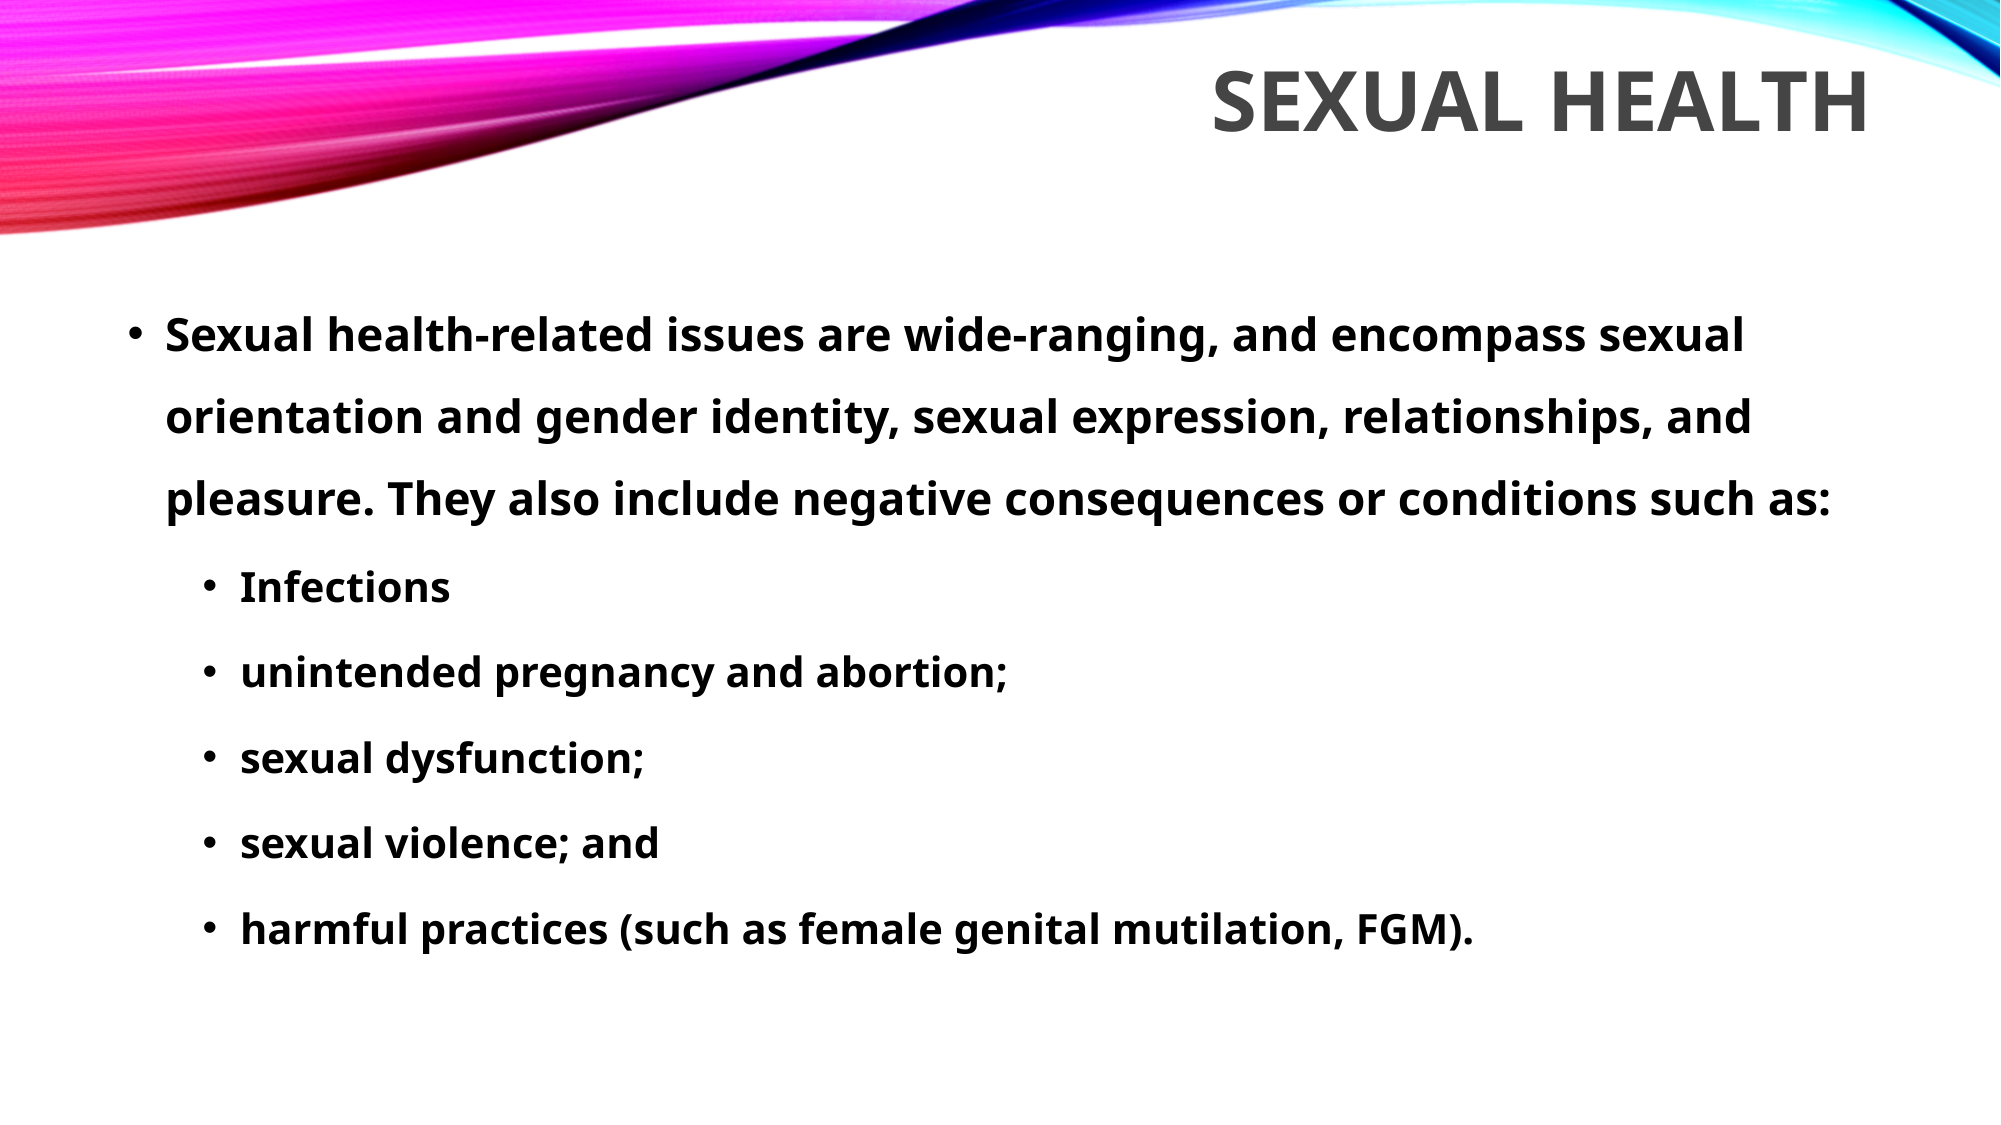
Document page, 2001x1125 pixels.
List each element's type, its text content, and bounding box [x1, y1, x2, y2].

picture [0, 0, 2000, 237]
picture [1910, 0, 2000, 45]
title Sexual health [474, 0, 1888, 211]
list Sexual health-related issues are wide-ranging, and encompass sexual orientation and gender identity, sexual expression, relationships, and pleasure. They also include negative consequences or conditions such as: Infections unintended pregnancy and abortion; sexual dysfunction; sexual violence; and harmful practices (such as female genital mutilation, FGM). [112, 270, 1888, 1021]
picture [1890, 0, 2000, 75]
